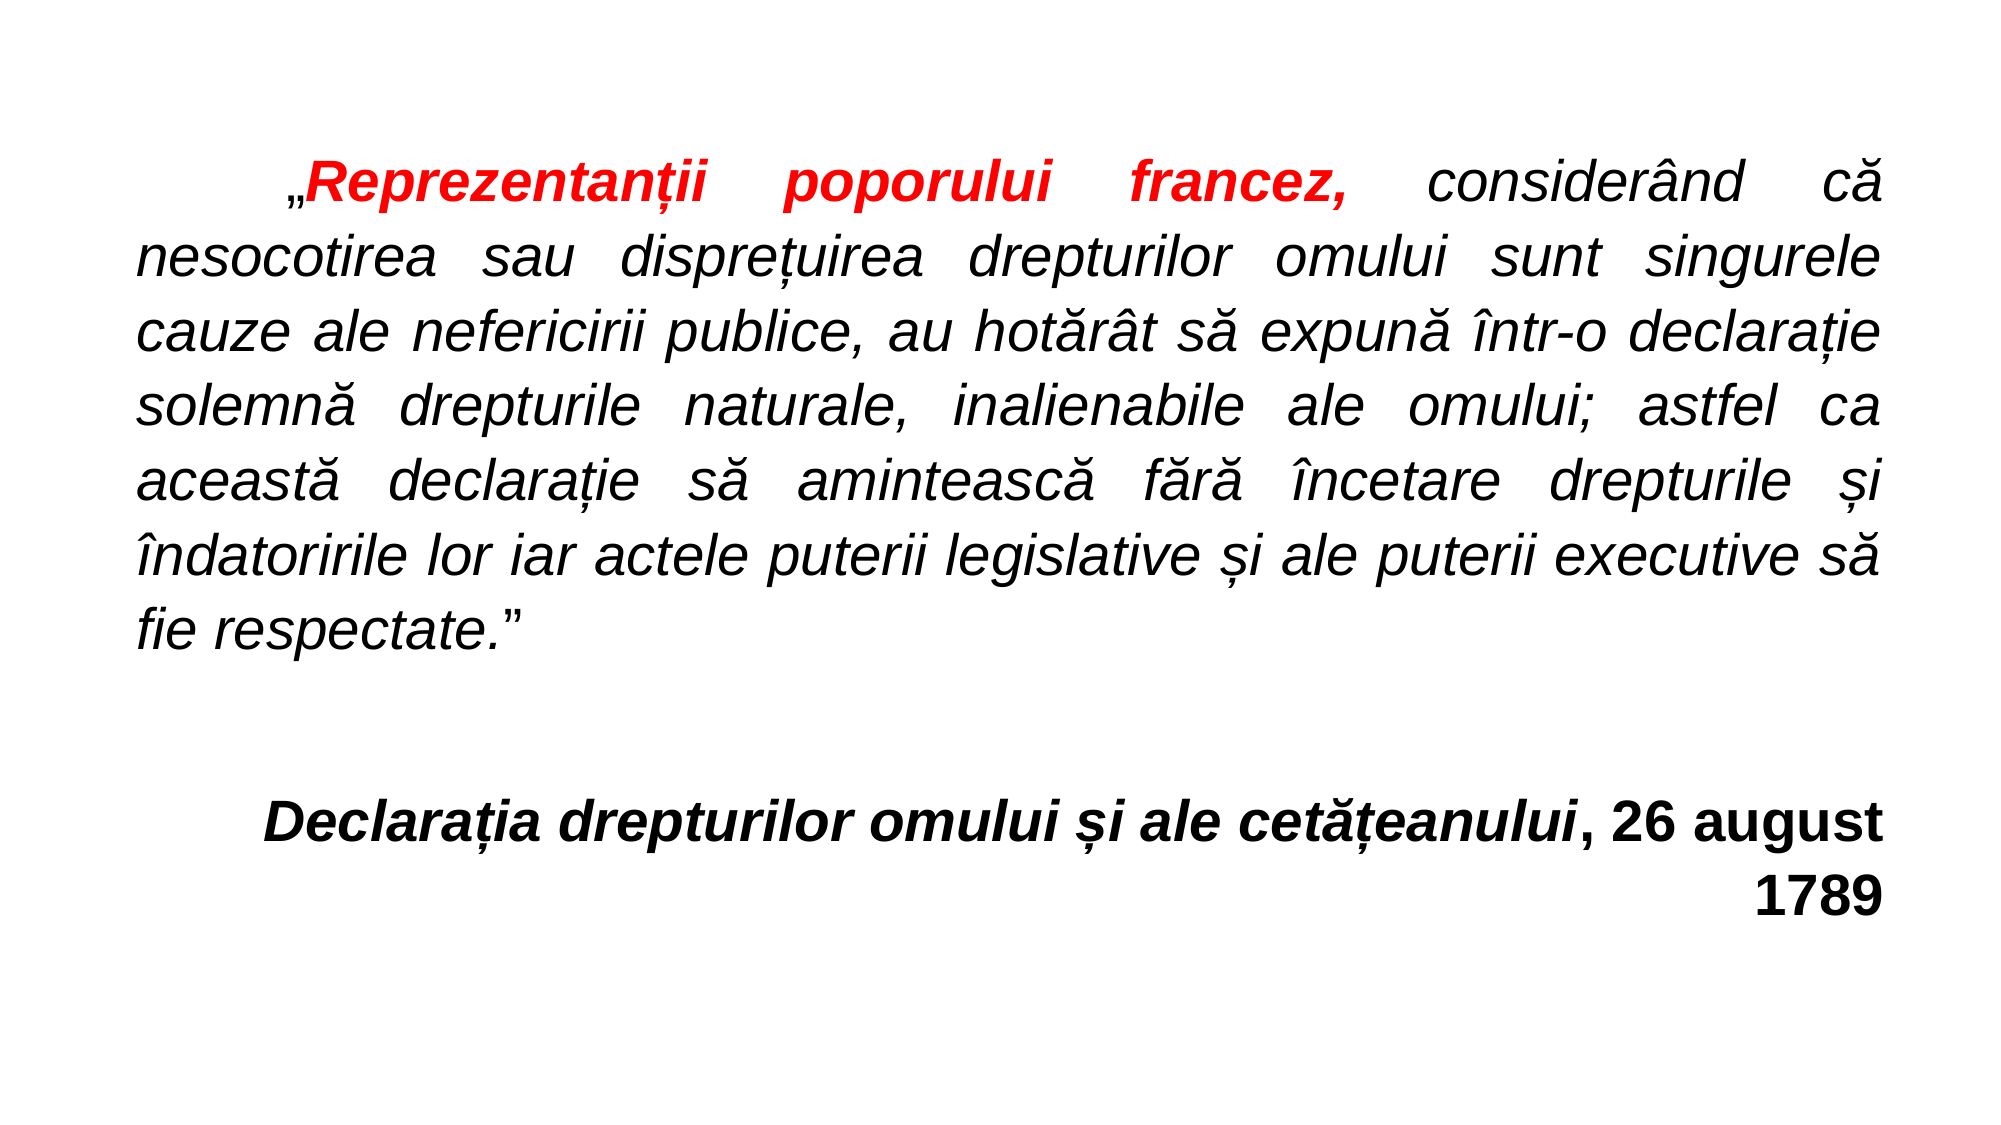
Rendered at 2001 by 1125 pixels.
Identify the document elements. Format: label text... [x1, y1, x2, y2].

list „Reprezentanții poporului francez, considerând că nesocotirea sau disprețuirea drepturilor omului sunt singurele cauze ale nefericirii publice, au hotărât să expună într-o declarație solemnă drepturile naturale, inalienabile ale omului; astfel ca această declarație să amintească fără încetare drepturile și îndatoririle lor iar actele puterii legislative și ale puterii executive să fie respectate.” Declarația drepturilor omului și ale cetățeanului, 26 august 1789 [121, 131, 1900, 1020]
